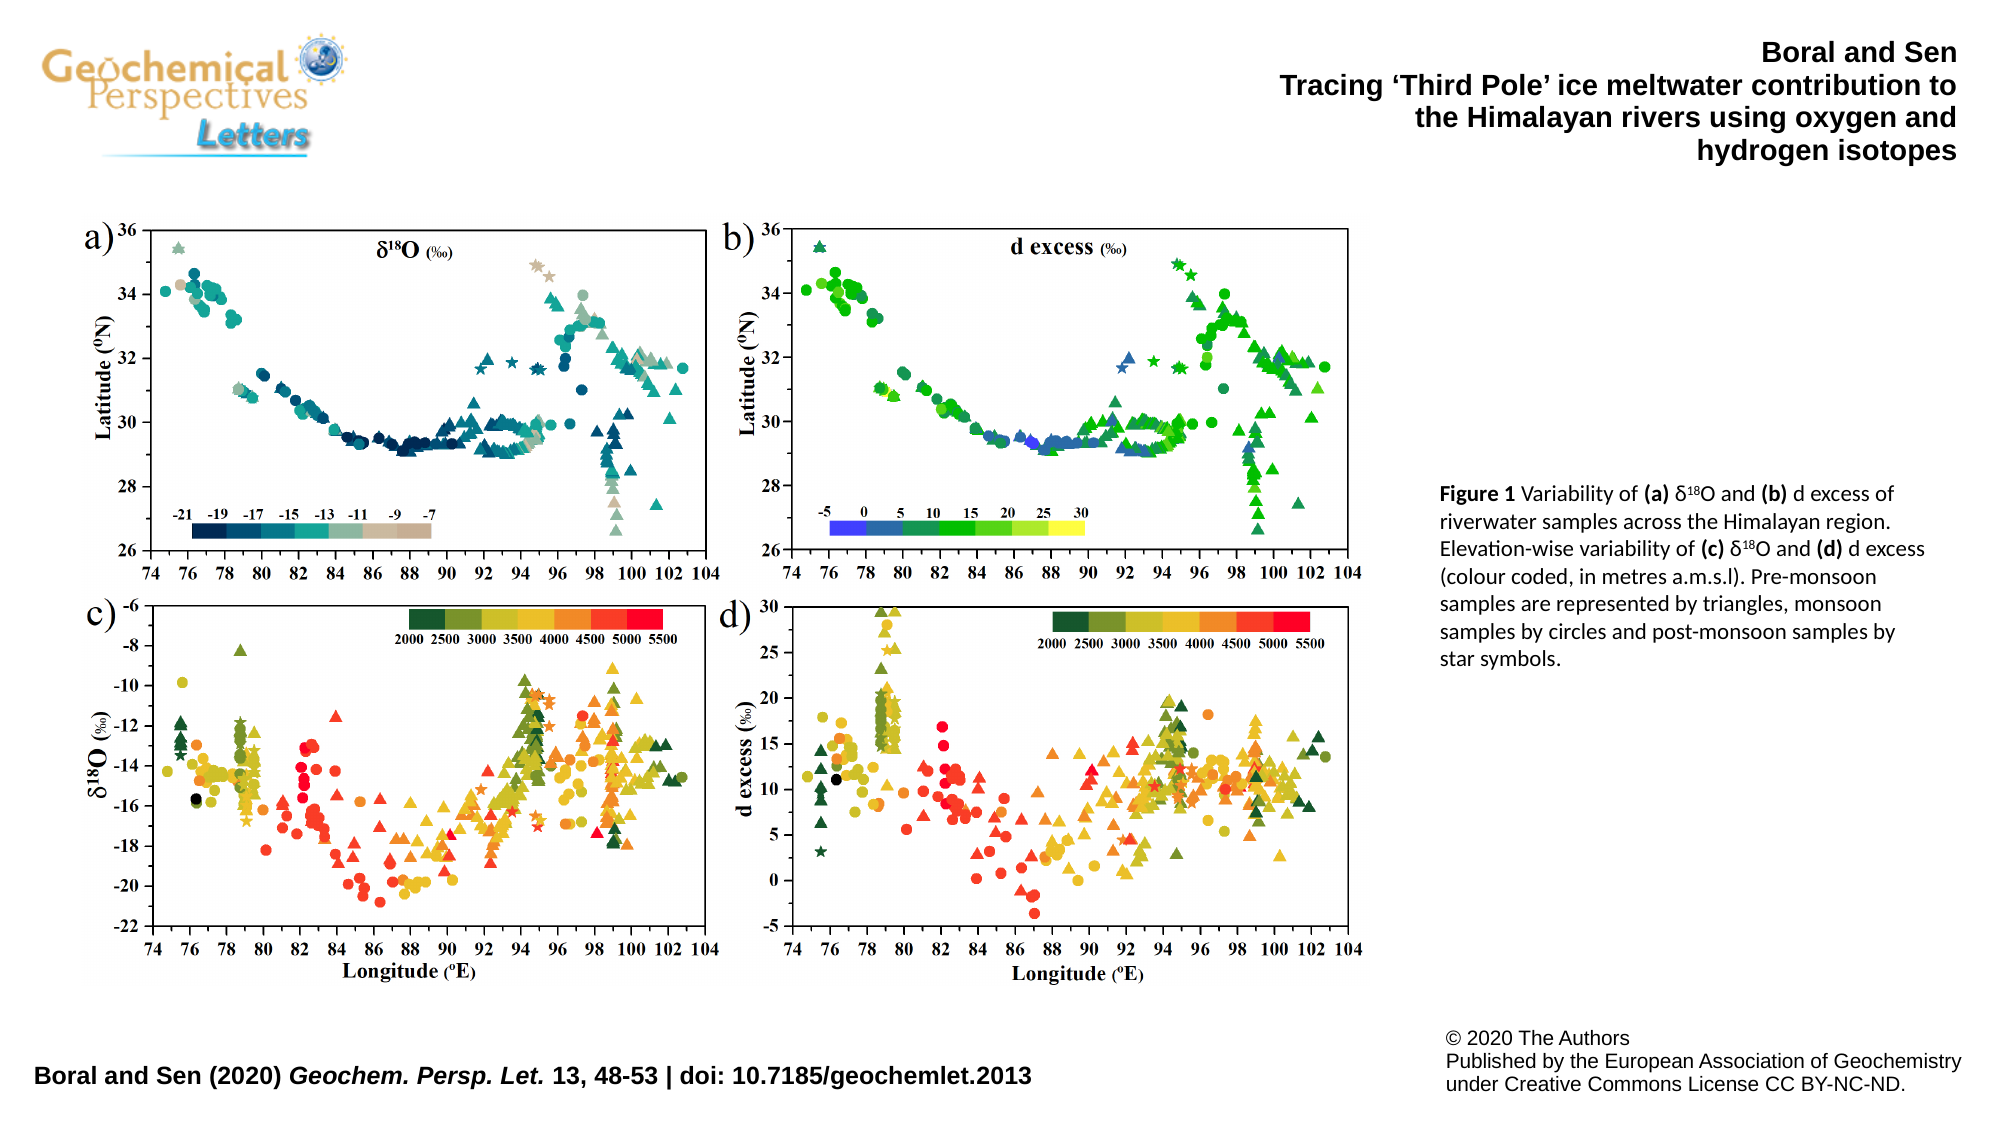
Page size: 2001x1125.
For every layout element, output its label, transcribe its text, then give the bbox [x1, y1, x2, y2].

text_box © 2020 The Authors Published by the European Association of Geochemistry under Creative Commons License CC BY-NC-ND. [1445, 1026, 1973, 1097]
picture [35, 29, 368, 167]
picture [81, 213, 1370, 986]
text_box Figure 1 Variability of (a) δ18O and (b) d excess of riverwater samples across the Himalayan region. Elevation-wise variability of (c) δ18O and (d) d excess (colour coded, in metres a.m.s.l). Pre-monsoon samples are represented by triangles, monsoon samples by circles and post-monsoon samples by star symbols. [1425, 471, 1952, 679]
text_box Boral and Sen (2020) Geochem. Persp. Let. 13, 48-53 | doi: 10.7185/geochemlet.2013 [33, 1061, 1233, 1110]
text_box Boral and Sen Tracing ‘Third Pole’ ice meltwater contribution to the Himalayan rivers using oxygen and hydrogen isotopes [1264, 29, 1973, 174]
